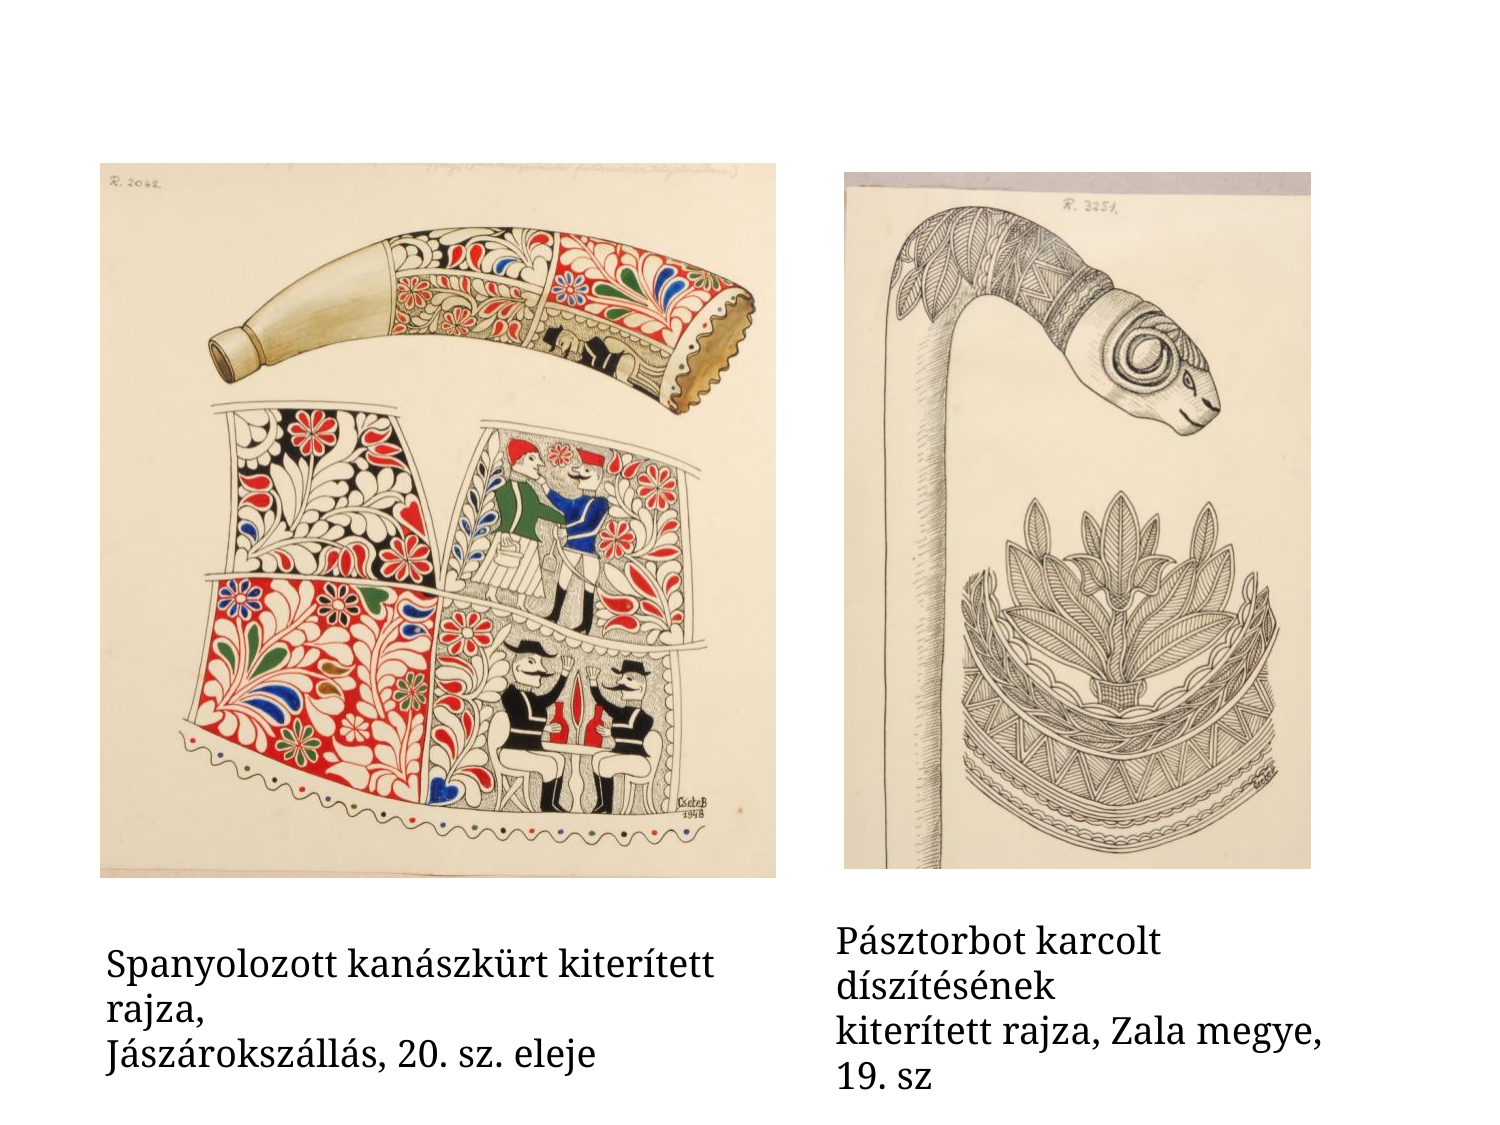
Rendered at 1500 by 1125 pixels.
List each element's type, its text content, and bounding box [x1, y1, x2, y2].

picture [844, 172, 1311, 870]
text_box Pásztorbot karcolt díszítésének kiterített rajza, Zala megye, 19. sz [820, 909, 1388, 1016]
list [100, 163, 777, 879]
text_box Spanyolozott kanászkürt kiterített rajza, Jászárokszállás, 20. sz. eleje [91, 932, 774, 1038]
